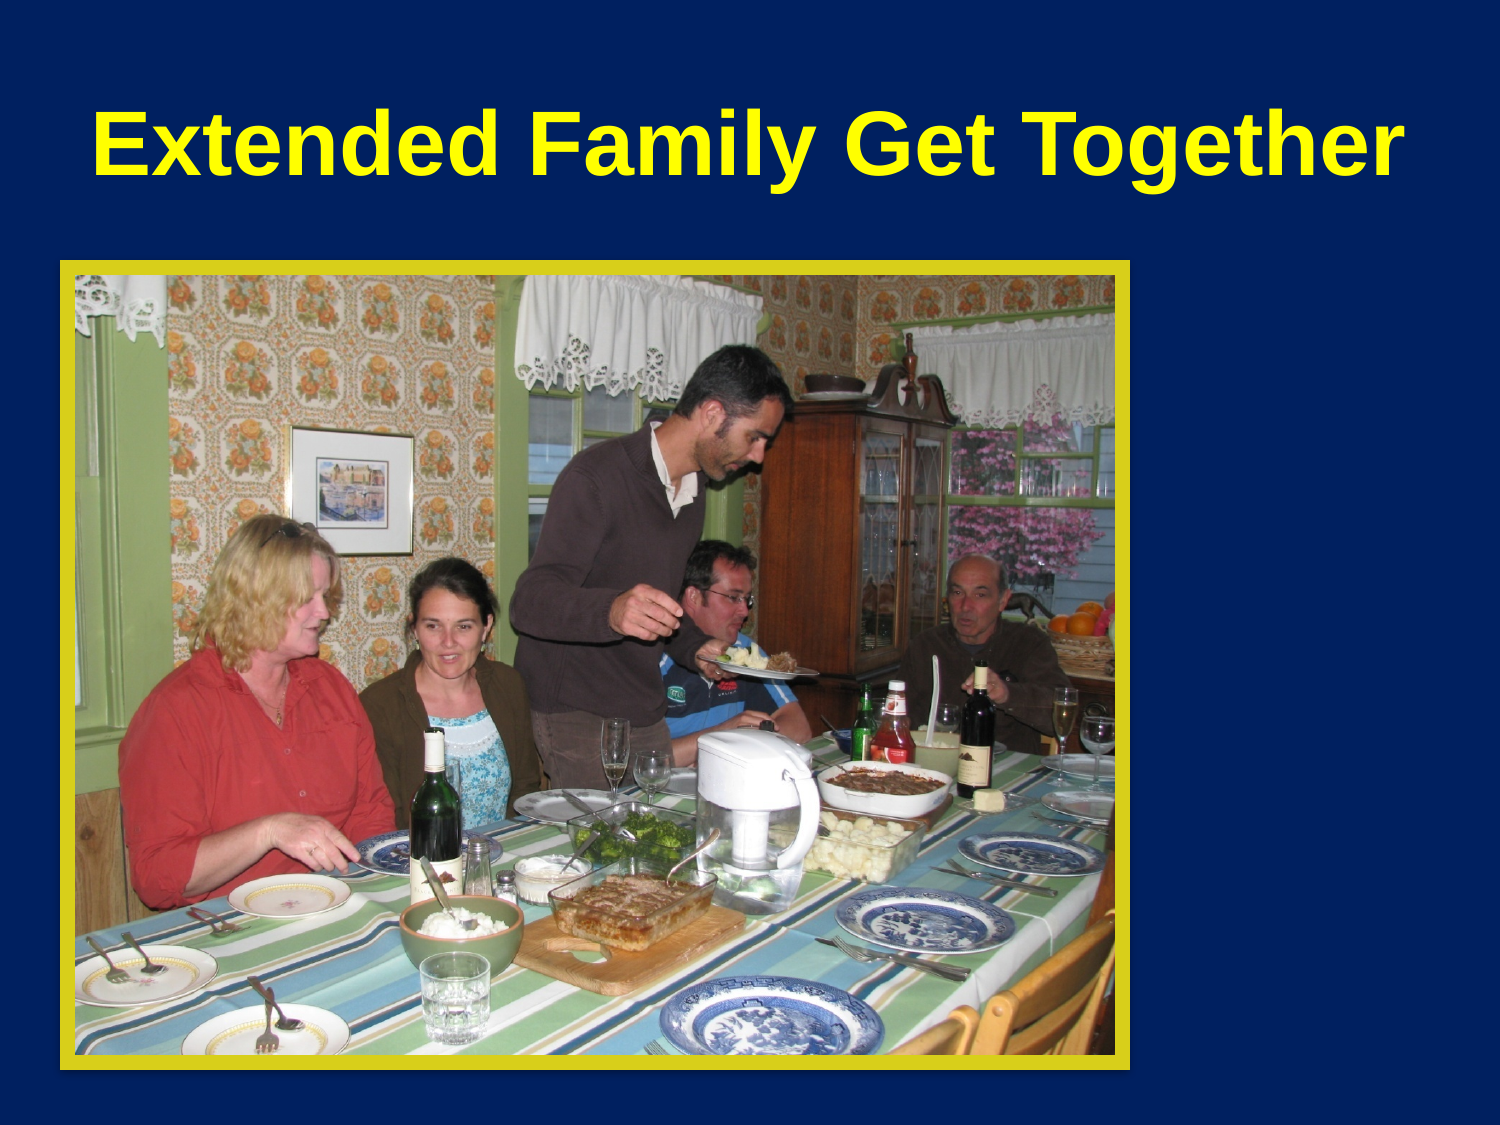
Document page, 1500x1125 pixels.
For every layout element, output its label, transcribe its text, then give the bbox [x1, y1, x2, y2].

title Extended Family Get Together [74, 44, 1426, 233]
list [74, 274, 1116, 1056]
